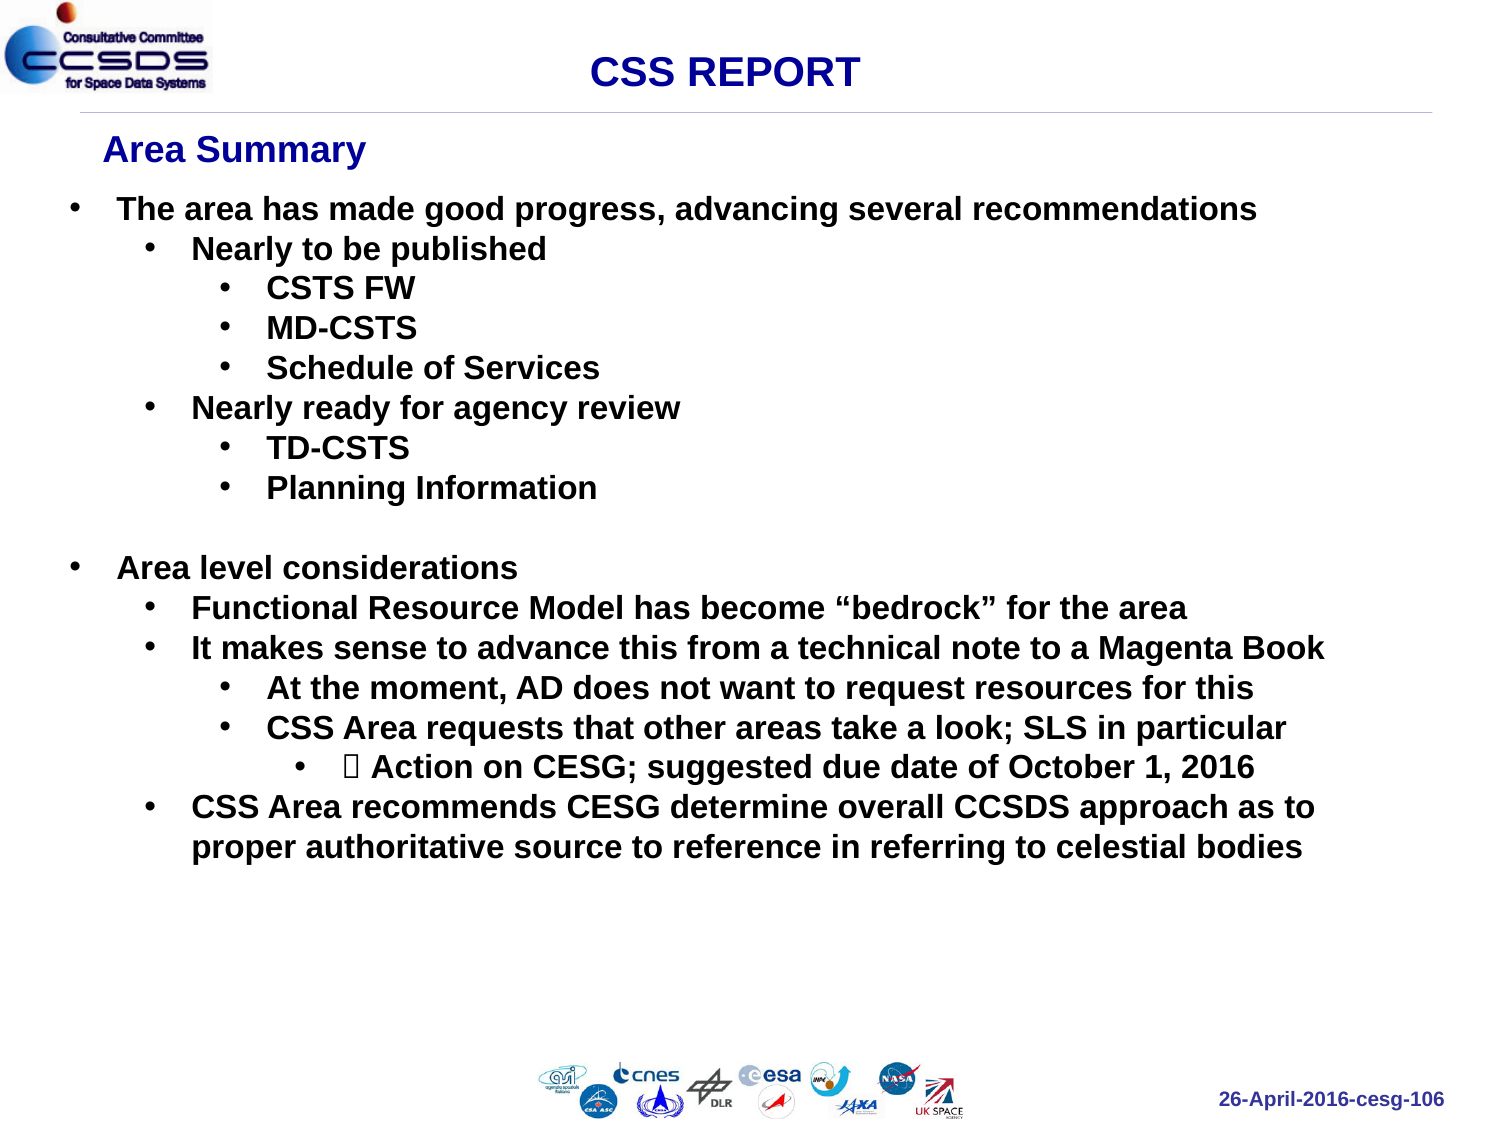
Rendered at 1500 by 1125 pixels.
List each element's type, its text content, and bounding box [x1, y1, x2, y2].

text_box Area Summary [87, 126, 1425, 178]
picture [0, 0, 213, 94]
text_box The area has made good progress, advancing several recommendations Nearly to be published CSTS FW MD-CSTS Schedule of Services Nearly ready for agency review TD-CSTS Planning Information Area level considerations Functional Resource Model has become “bedrock” for the area It makes sense to advance this from a technical note to a Magenta Book At the moment, AD does not want to request resources for this CSS Area requests that other areas take a look; SLS in particular  Action on CESG; suggested due date of October 1, 2016 CSS Area recommends CESG determine overall CCSDS approach as to proper authoritative source to reference in referring to celestial bodies [54, 179, 1423, 953]
text_box CSS REPORT [500, 37, 1150, 103]
text_box [26, 220, 1377, 1119]
